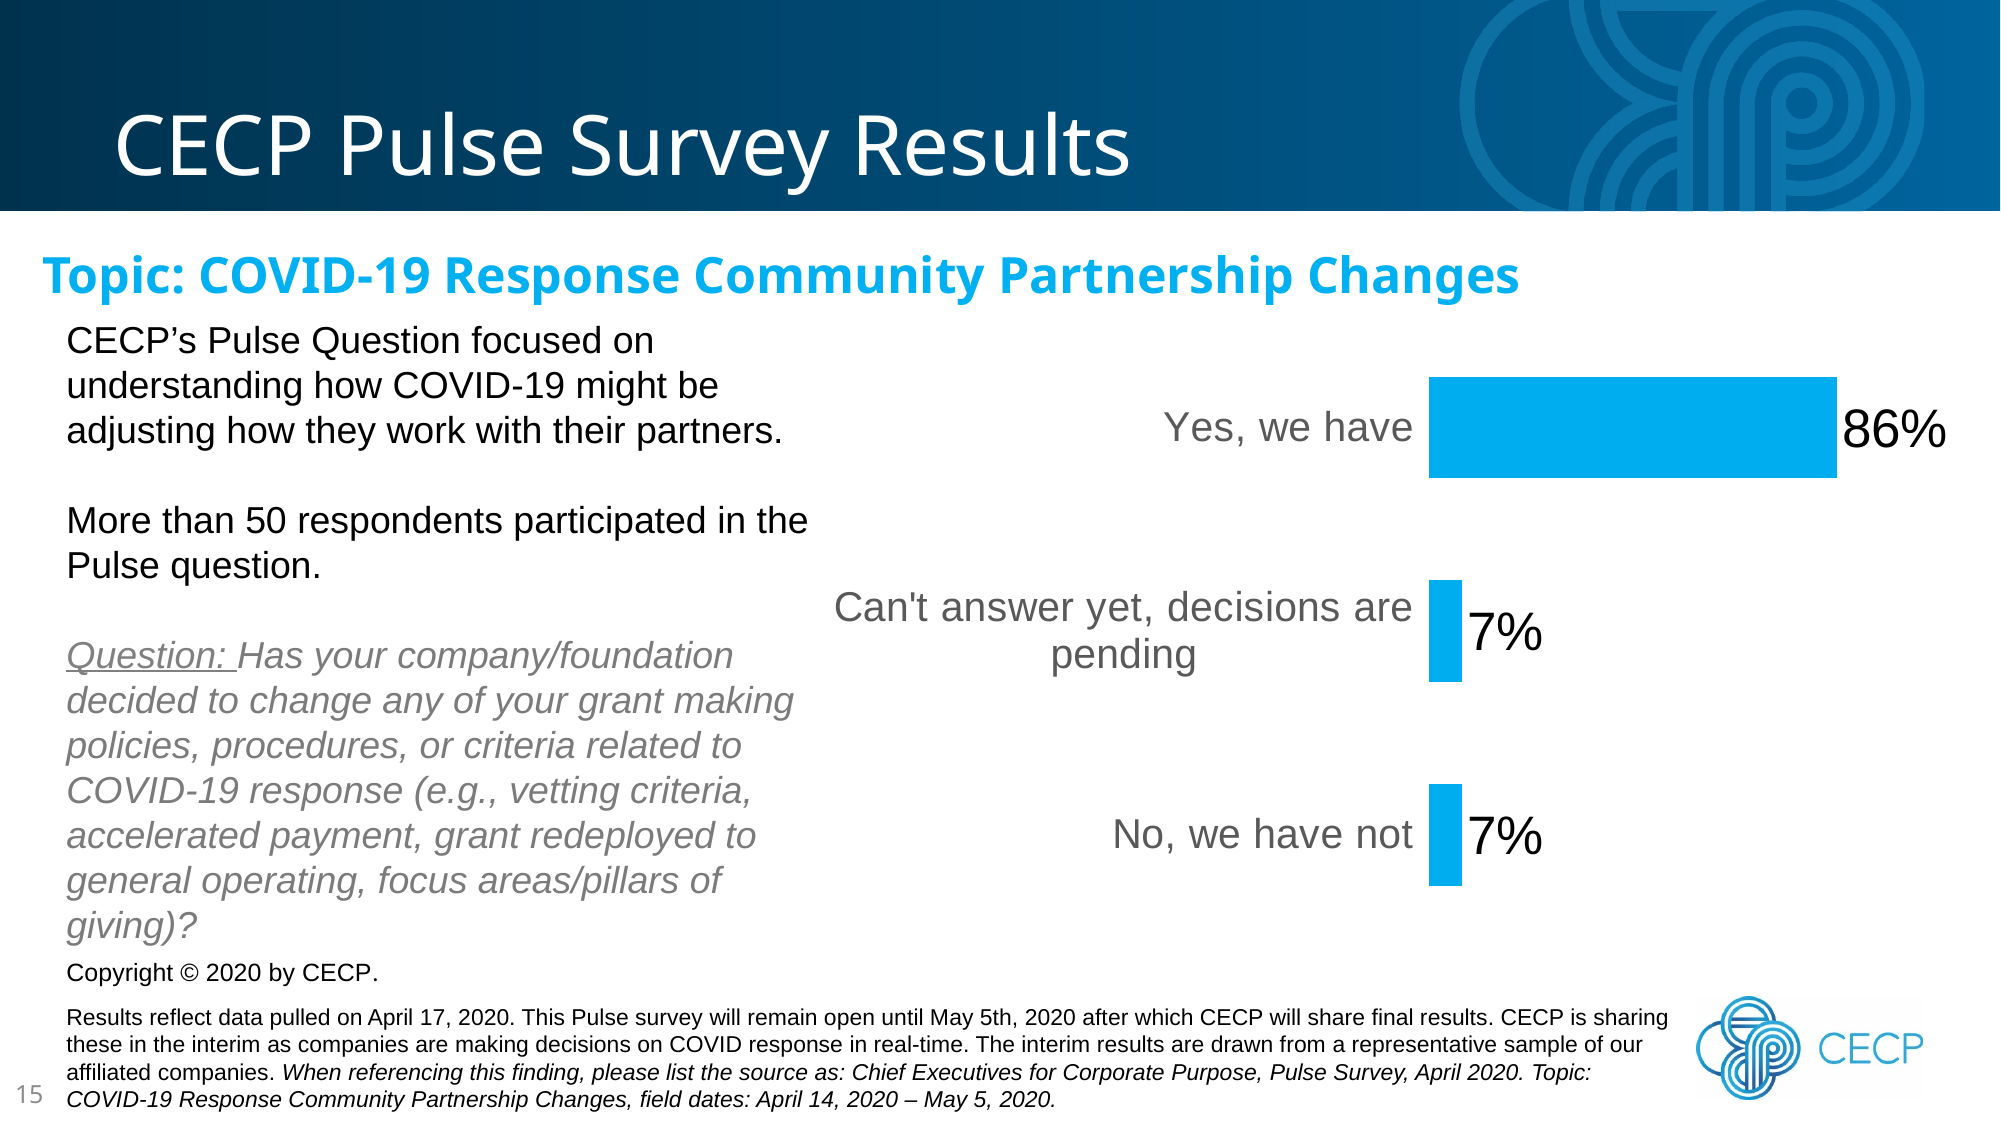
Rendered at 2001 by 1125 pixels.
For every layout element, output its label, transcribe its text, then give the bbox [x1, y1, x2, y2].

chart [811, 312, 1949, 950]
text_box Results reflect data pulled on April 17, 2020. This Pulse survey will remain open until May 5th, 2020 after which CECP will share final results. CECP is sharing these in the interim as companies are making decisions on COVID response in real-time. The interim results are drawn from a representative sample of our affiliated companies. When referencing this finding, please list the source as: Chief Executives for Corporate Purpose, Pulse Survey, April 2020. Topic: COVID-19 Response Community Partnership Changes, field dates: April 14, 2020 – May 5, 2020. [51, 994, 1689, 1120]
picture [1696, 996, 1923, 1100]
text_box CECP’s Pulse Question focused on understanding how COVID-19 might be adjusting how they work with their partners. More than 50 respondents participated in the Pulse question. Question: Has your company/foundation decided to change any of your grant making policies, procedures, or criteria related to COVID-19 response (e.g., vetting criteria, accelerated payment, grant redeployed to general operating, focus areas/pillars of giving)? [51, 311, 825, 994]
list CECP Pulse Survey Results [113, 29, 1838, 194]
text_box Topic: COVID-19 Response Community Partnership Changes [27, 236, 1536, 311]
slide_number 15 [0, 1065, 450, 1125]
